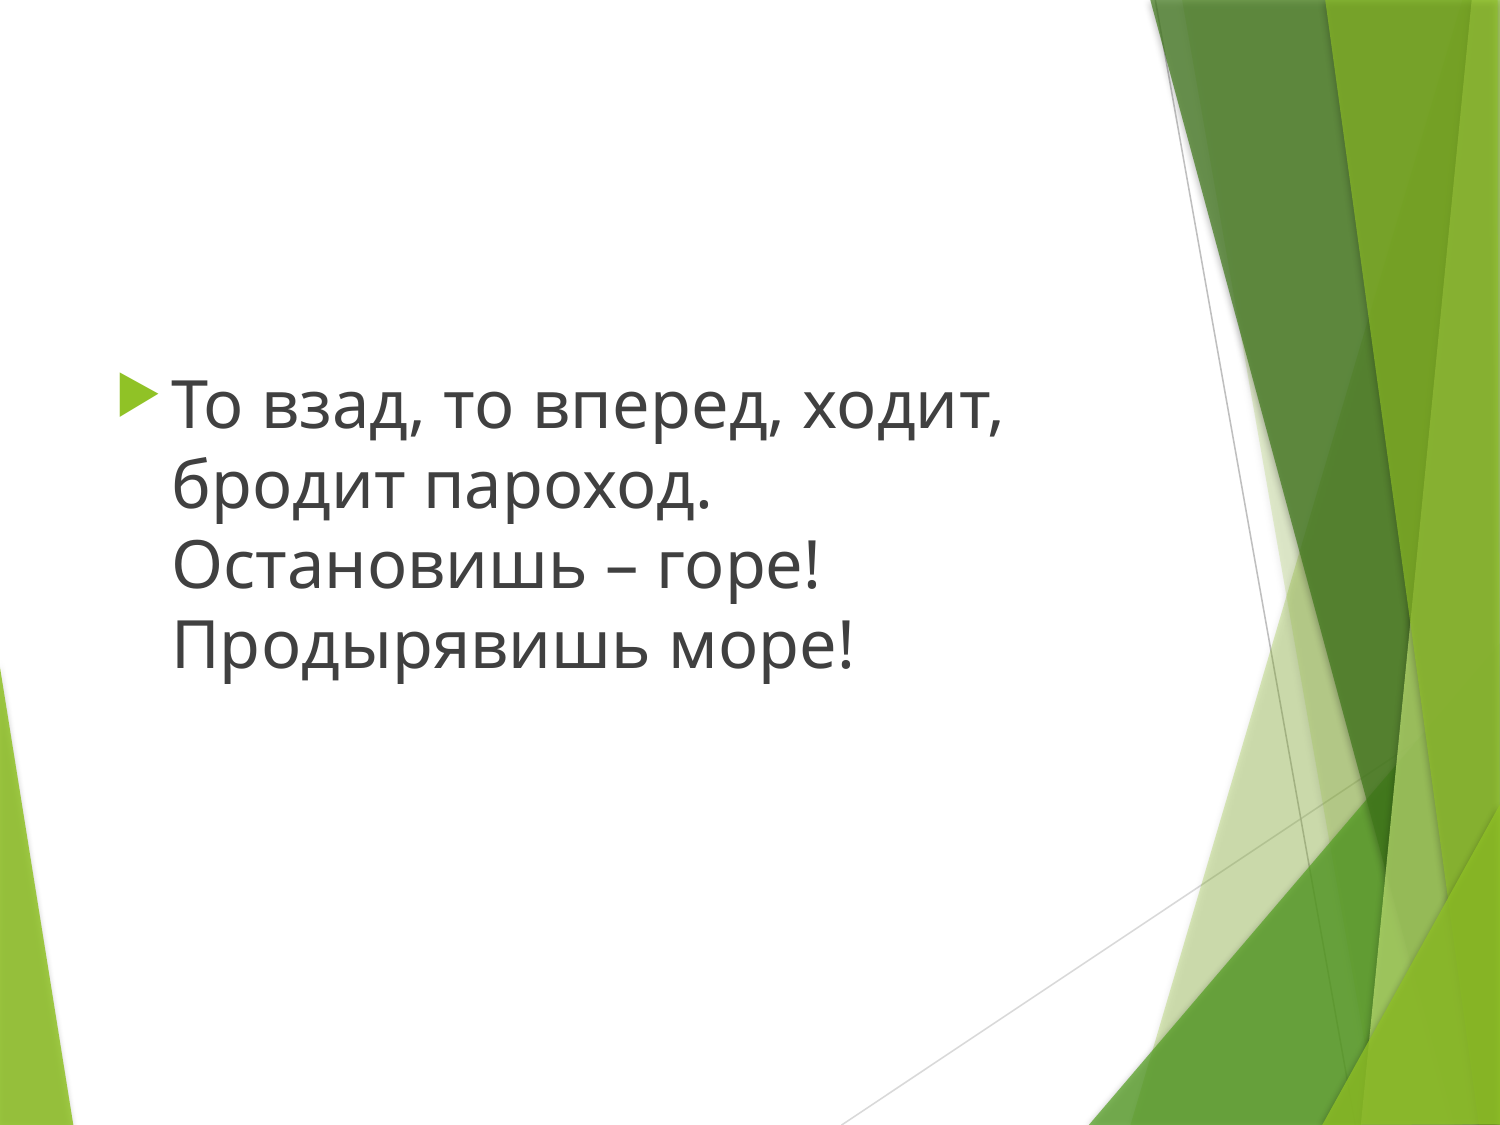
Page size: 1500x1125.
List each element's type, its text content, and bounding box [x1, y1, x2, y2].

list То взад, то вперед, ходит, бродит пароход. Остановишь – горе! Продырявишь море! [99, 354, 1142, 992]
